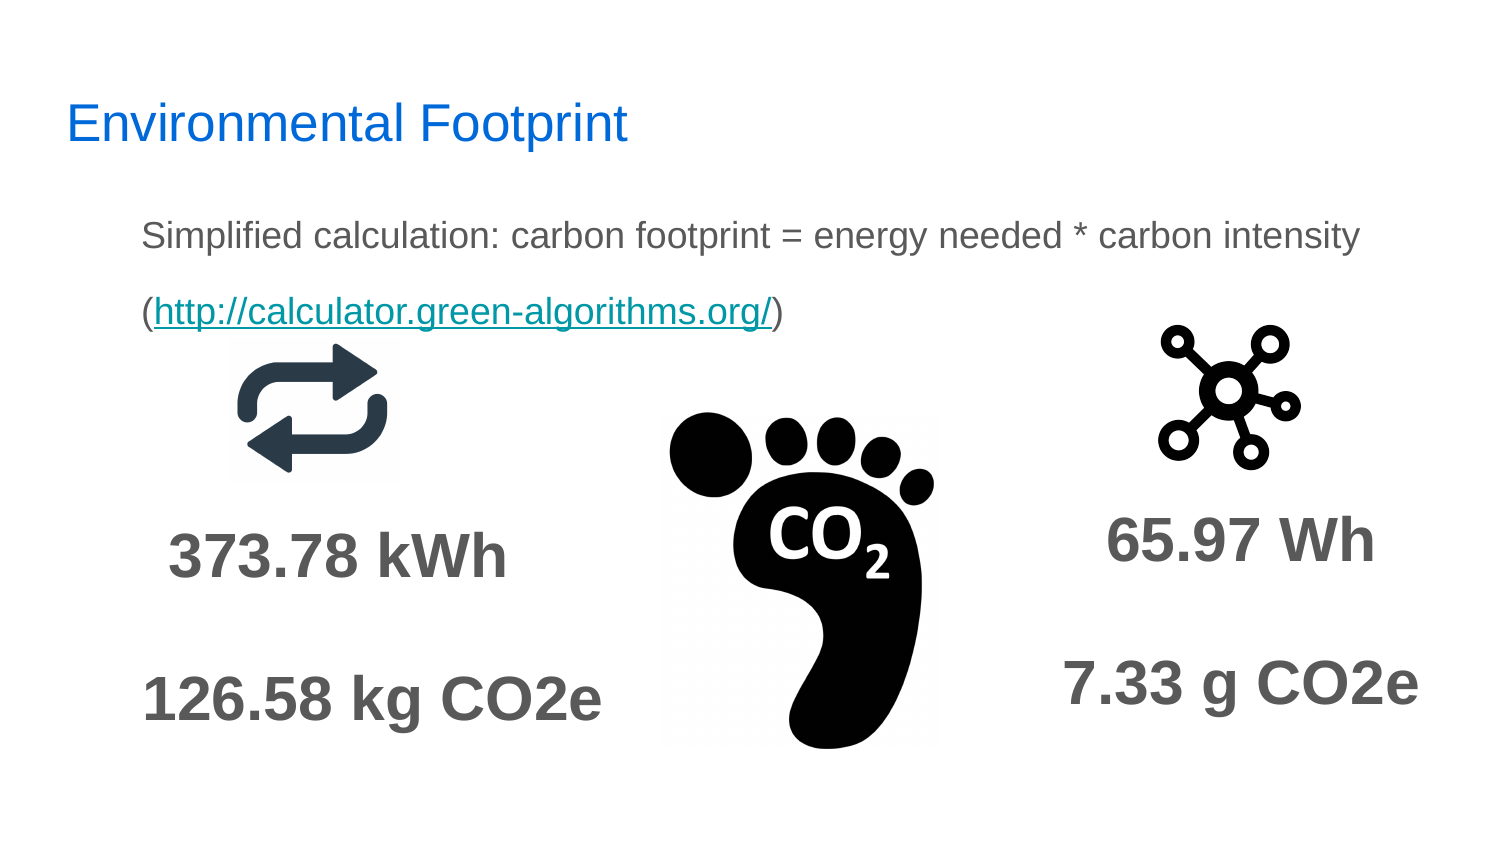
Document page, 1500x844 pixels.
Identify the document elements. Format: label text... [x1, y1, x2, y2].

text_box 126.58 kg CO2e [86, 643, 654, 749]
picture [659, 410, 941, 750]
title Environmental Footprint [51, 72, 1449, 167]
list Simplified calculation: carbon footprint = energy needed * carbon intensity (http://calculator.green-algorithms.org/) [51, 189, 1449, 750]
text_box 7.33 g CO2e [954, 627, 1500, 732]
picture [228, 338, 402, 485]
picture [1143, 311, 1317, 485]
text_box 373.78 kWh [117, 500, 561, 606]
text_box 65.97 Wh [1020, 484, 1463, 589]
